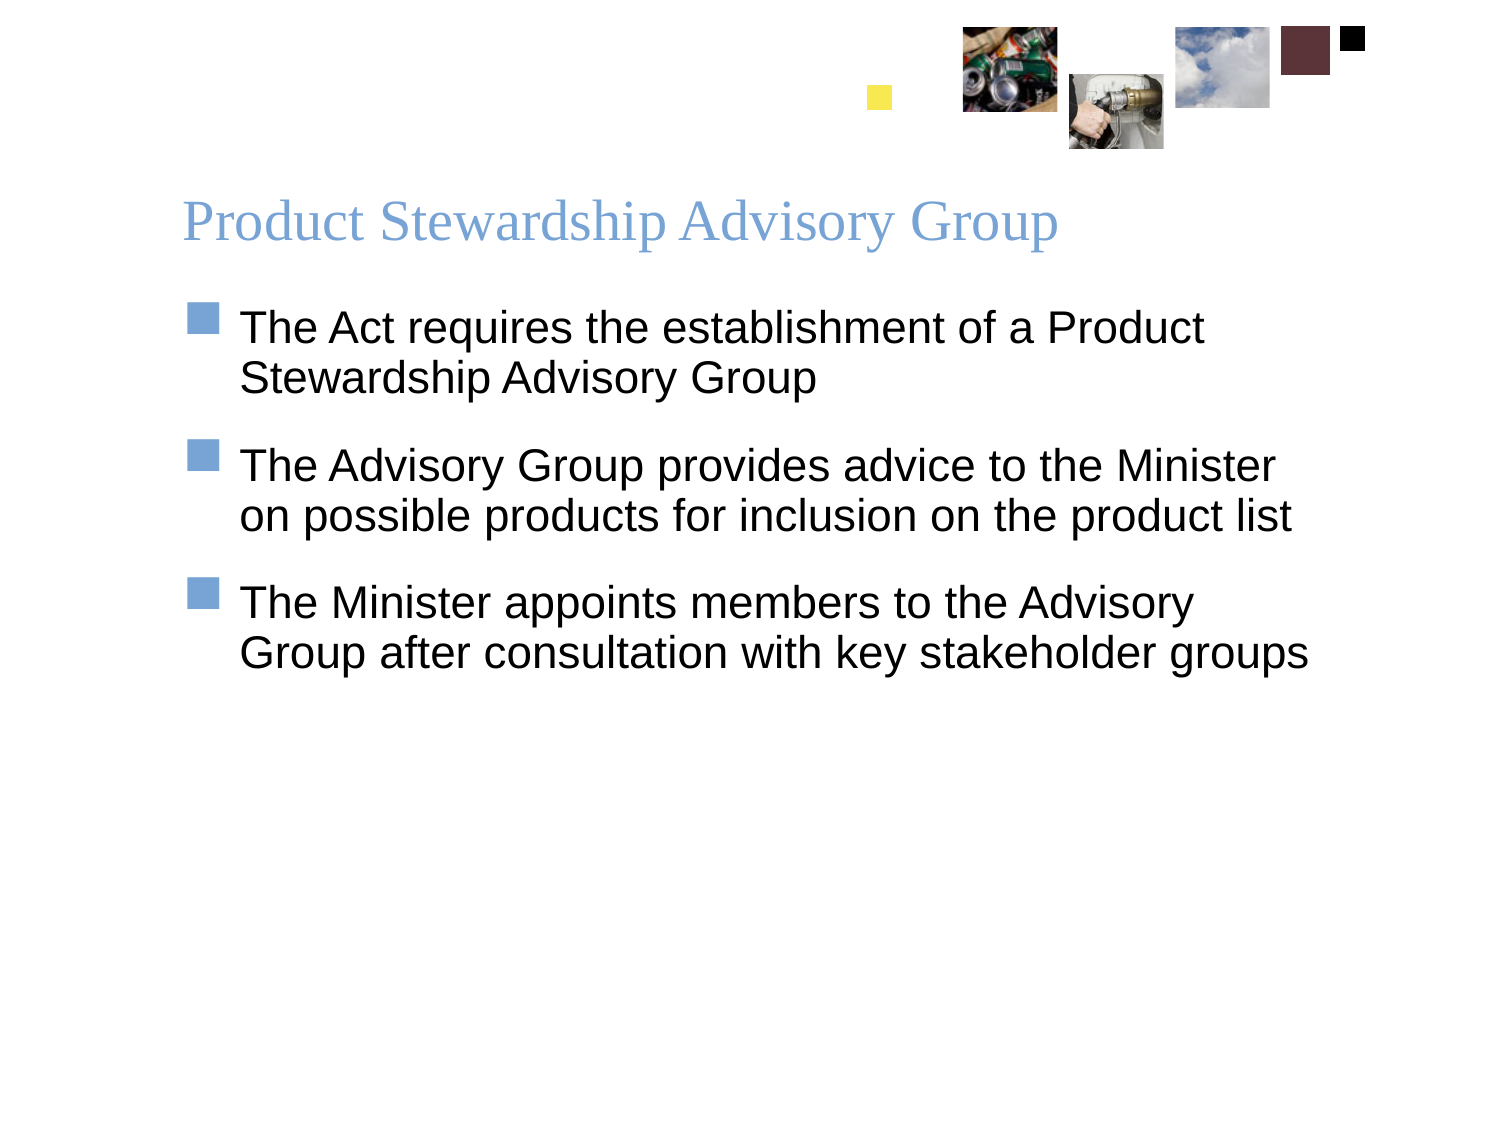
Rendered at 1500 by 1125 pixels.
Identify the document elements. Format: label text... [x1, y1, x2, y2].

list The Act requires the establishment of a Product Stewardship Advisory Group The Advisory Group provides advice to the Minister on possible products for inclusion on the product list The Minister appoints members to the Advisory Group after consultation with key stakeholder groups [182, 302, 1324, 859]
picture [962, 27, 1058, 112]
picture [1175, 27, 1270, 108]
picture [1069, 74, 1164, 113]
title Product Stewardship Advisory Group [182, 113, 1330, 253]
